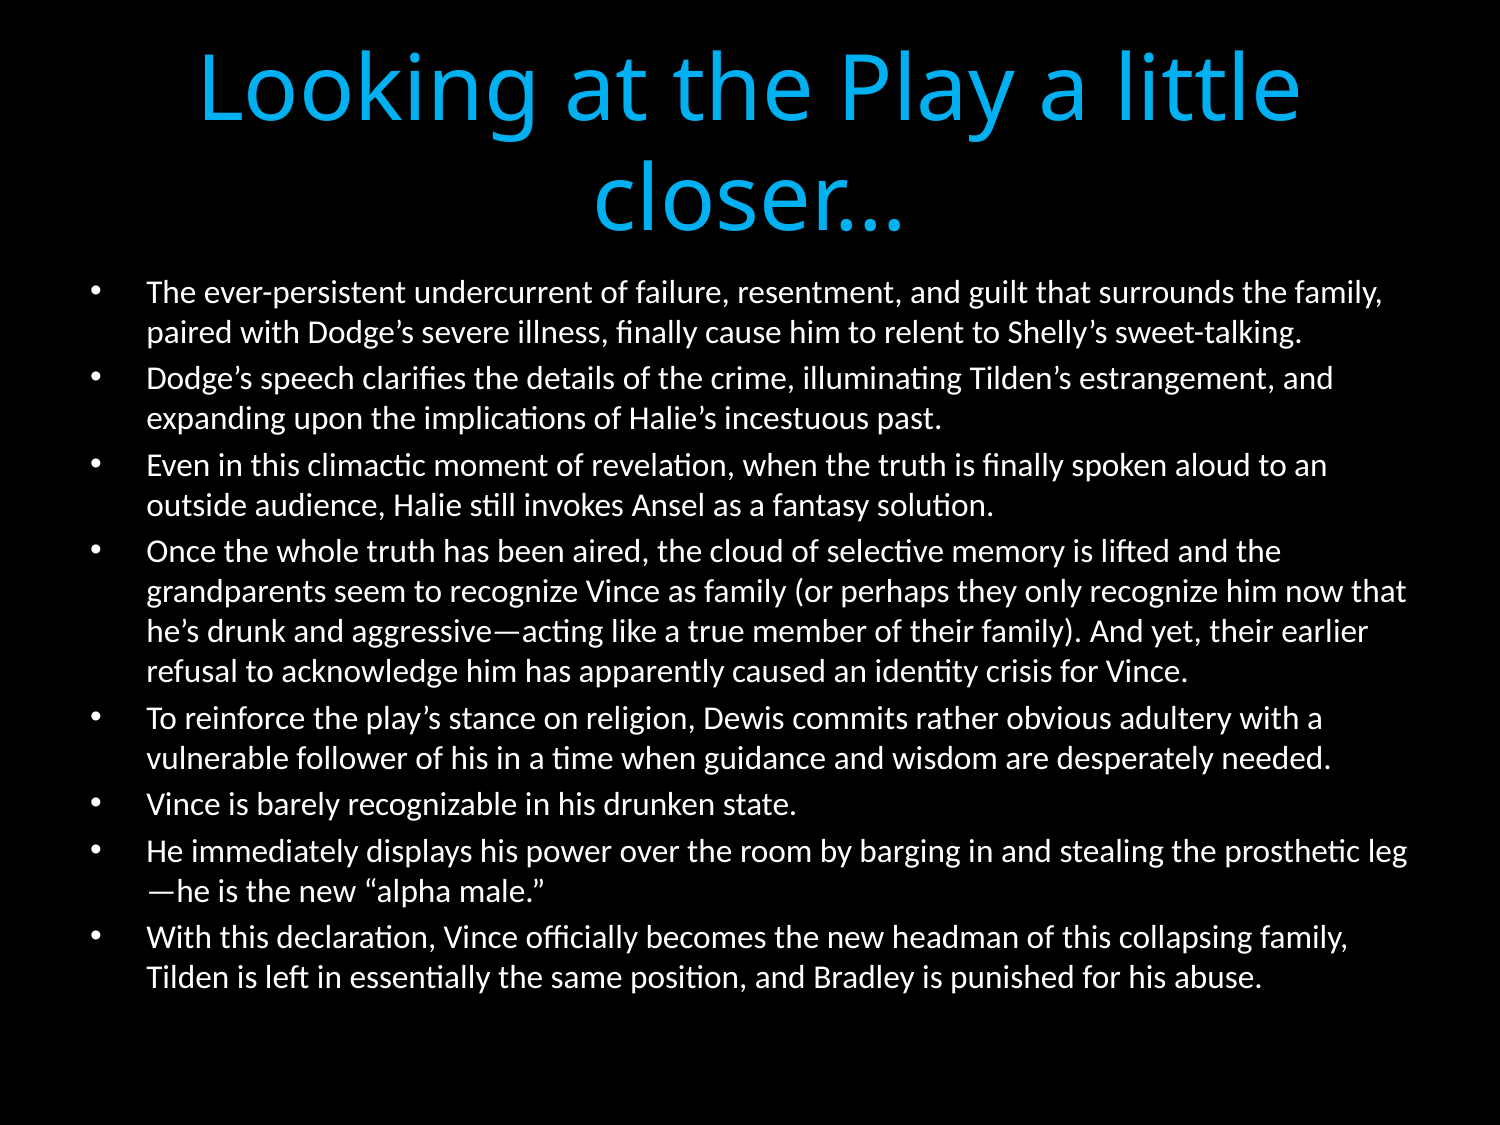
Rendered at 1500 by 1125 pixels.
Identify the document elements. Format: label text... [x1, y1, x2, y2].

list The ever-persistent undercurrent of failure, resentment, and guilt that surrounds the family, paired with Dodge’s severe illness, finally cause him to relent to Shelly’s sweet-talking. Dodge’s speech clarifies the details of the crime, illuminating Tilden’s estrangement, and expanding upon the implications of Halie’s incestuous past. Even in this climactic moment of revelation, when the truth is finally spoken aloud to an outside audience, Halie still invokes Ansel as a fantasy solution. Once the whole truth has been aired, the cloud of selective memory is lifted and the grandparents seem to recognize Vince as family (or perhaps they only recognize him now that he’s drunk and aggressive—acting like a true member of their family). And yet, their earlier refusal to acknowledge him has apparently caused an identity crisis for Vince. To reinforce the play’s stance on religion, Dewis commits rather obvious adultery with a vulnerable follower of his in a time when guidance and wisdom are desperately needed. Vince is barely recognizable in his drunken state. He immediately displays his power over the room by barging in and stealing the prosthetic leg—he is the new “alpha male.” With this declaration, Vince officially becomes the new headman of this collapsing family, Tilden is left in essentially the same position, and Bradley is punished for his abuse. [75, 262, 1425, 1005]
title Looking at the Play a little closer… [75, 45, 1425, 233]
